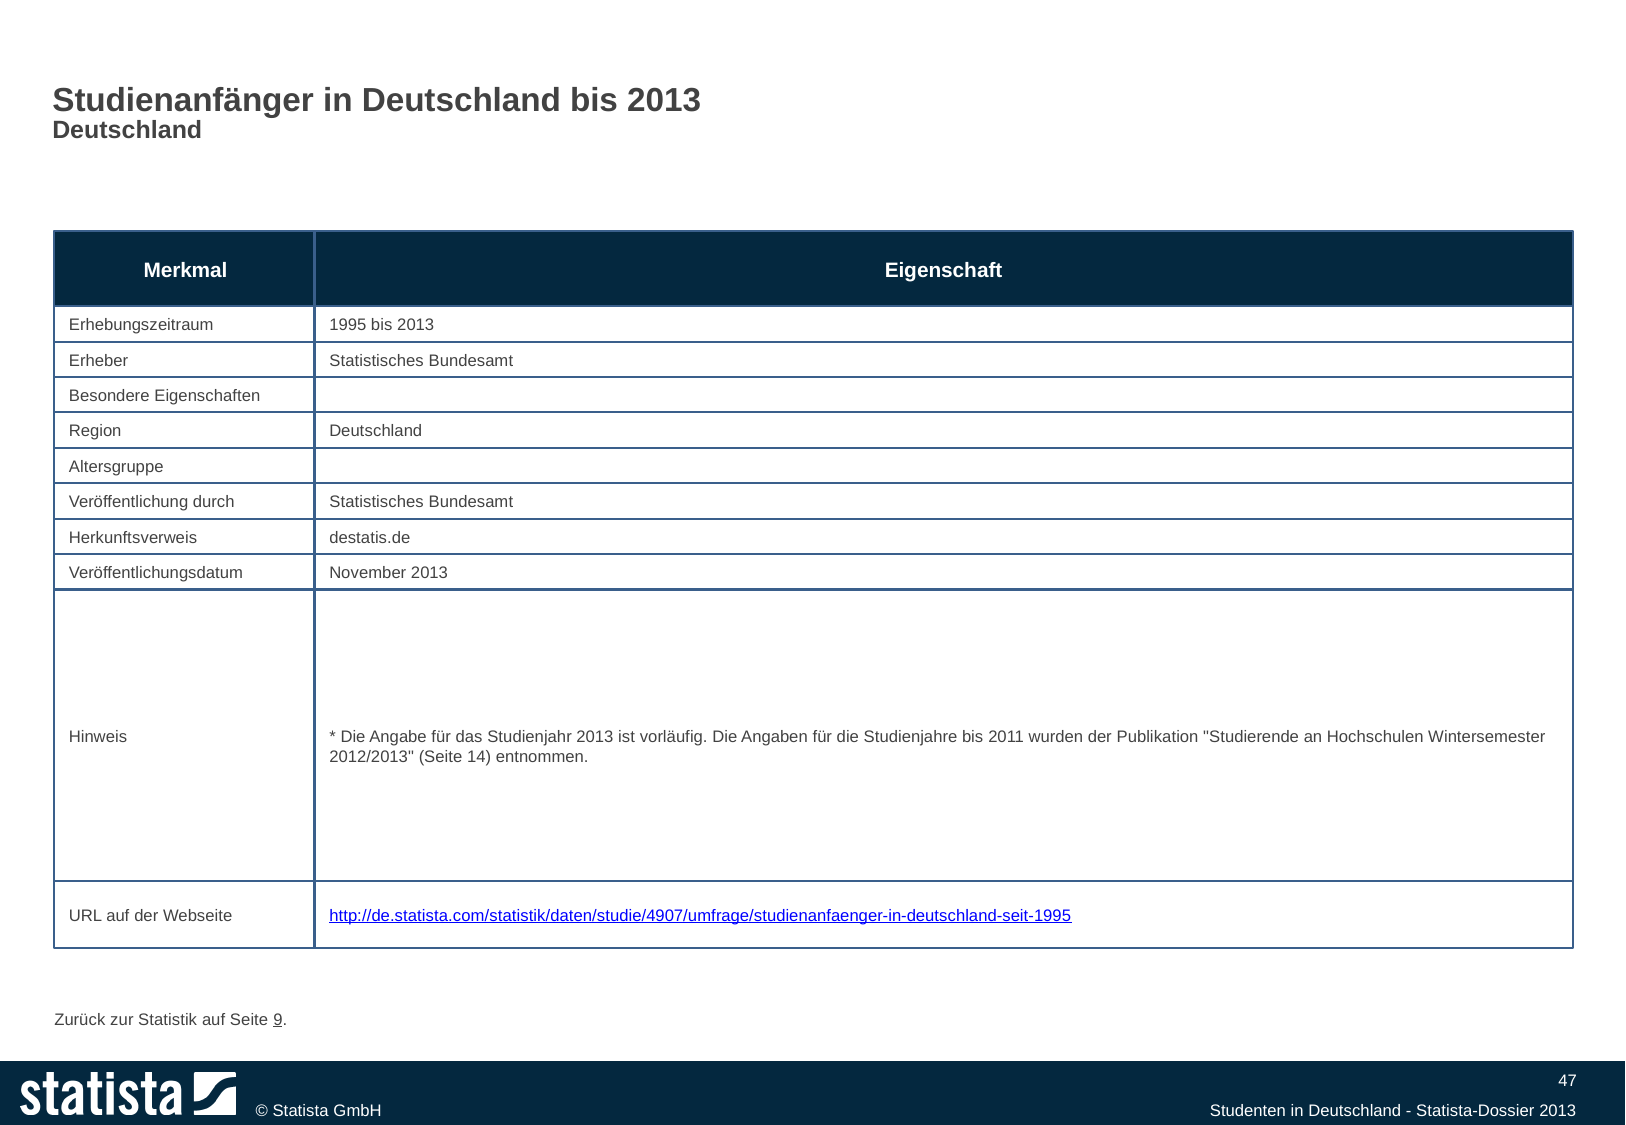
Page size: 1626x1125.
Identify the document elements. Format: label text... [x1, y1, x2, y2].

text_box Erheber [52, 340, 312, 375]
text_box Statistisches Bundesamt [312, 481, 1575, 517]
text_box * Die Angabe für das Studienjahr 2013 ist vorläufig. Die Angaben für die Studienjahre bis 2011 wurden der Publikation "Studierende an Hochschulen Wintersemester 2012/2013" (Seite 14) entnommen. [312, 588, 1575, 879]
text_box Hinweis [52, 588, 312, 879]
text_box Statistisches Bundesamt [312, 340, 1575, 375]
text_box 1995 bis 2013 [312, 304, 1575, 340]
picture [20, 1072, 236, 1115]
text_box Region [52, 410, 312, 446]
text_box Studenten in Deutschland - Statista-Dossier 2013 [965, 1098, 1594, 1121]
text_box © Statista GmbH [238, 1098, 404, 1121]
text_box Herkunftsverweis [52, 517, 312, 552]
text_box Studienanfänger in Deutschland bis 2013 [35, 67, 1562, 108]
text_box [312, 375, 1575, 410]
text_box Erhebungszeitraum [52, 304, 312, 340]
text_box November 2013 [312, 552, 1575, 588]
text_box Veröffentlichung durch [52, 481, 312, 517]
text_box Altersgruppe [52, 446, 312, 481]
text_box Eigenschaft [312, 229, 1575, 305]
text_box Deutschland [312, 410, 1575, 446]
text_box 47 [1423, 1069, 1594, 1092]
text_box Deutschland [35, 108, 1562, 148]
text_box Veröffentlichungsdatum [52, 552, 312, 588]
text_box [0, 1060, 1625, 1125]
text_box Merkmal [52, 229, 312, 304]
text_box Zurück zur Statistik auf Seite 9. [37, 1006, 604, 1031]
text_box [312, 446, 1575, 481]
text_box Besondere Eigenschaften [52, 375, 312, 410]
text_box URL auf der Webseite [52, 879, 312, 950]
text_box destatis.de [312, 517, 1575, 553]
text_box http://de.statista.com/statistik/daten/studie/4907/umfrage/studienanfaenger-in-deutschland-seit-1995 [312, 879, 1575, 950]
